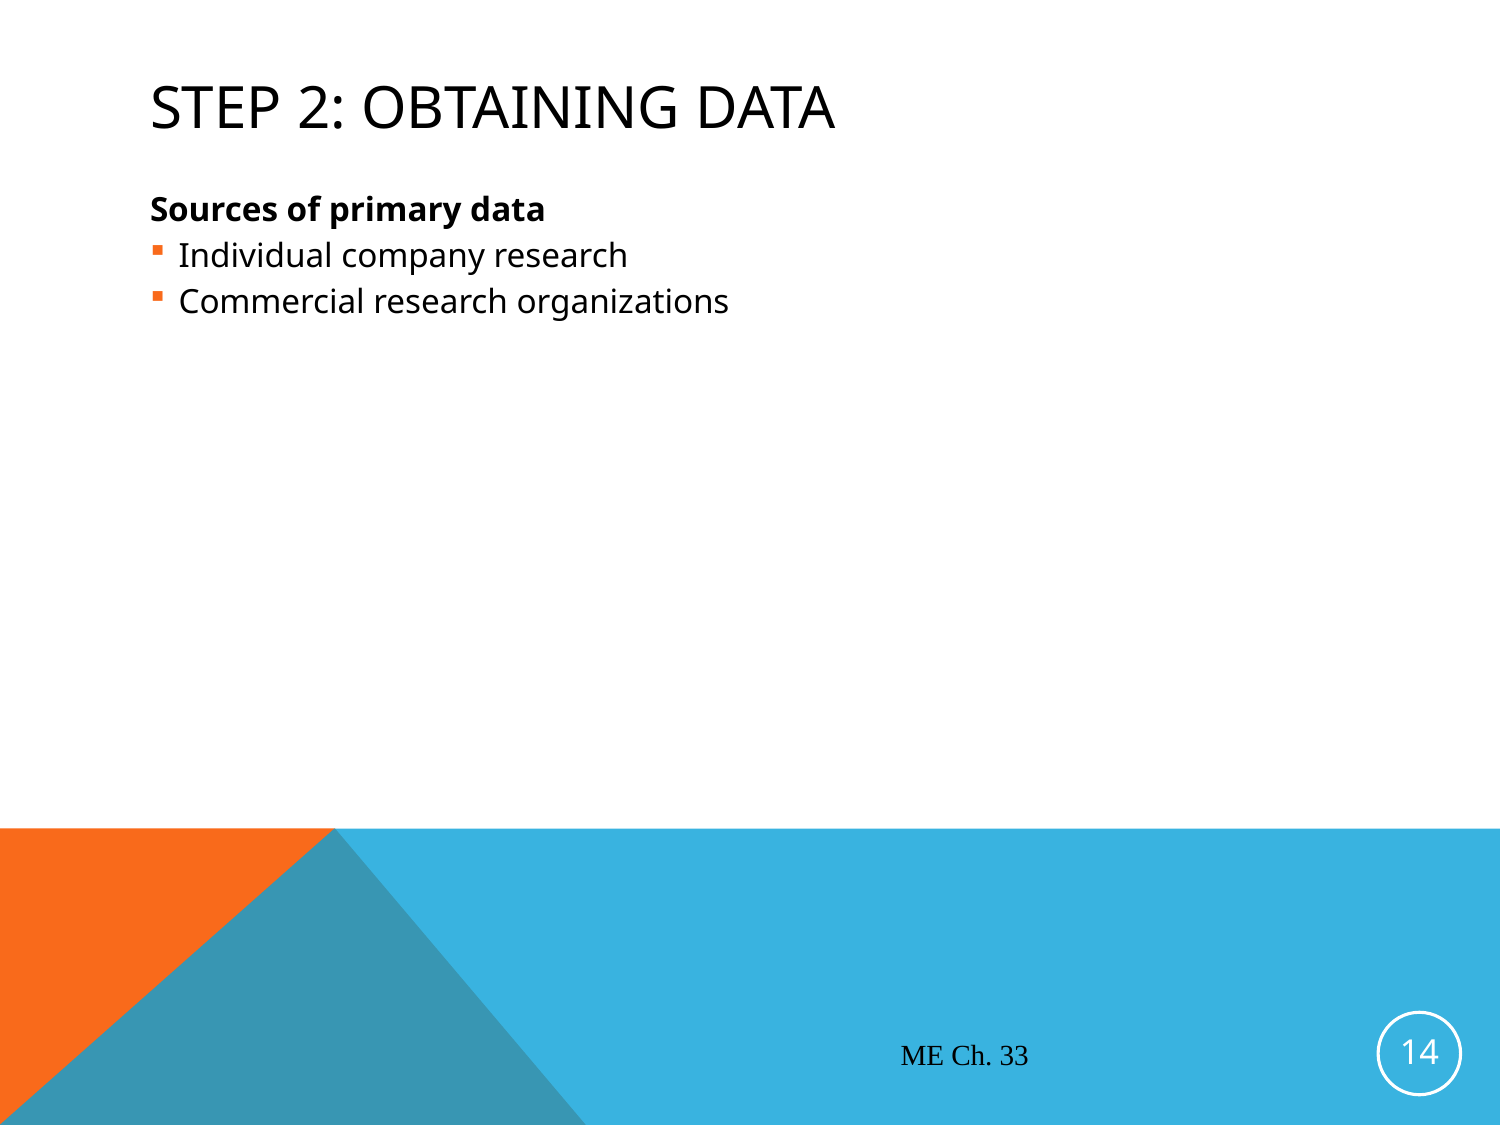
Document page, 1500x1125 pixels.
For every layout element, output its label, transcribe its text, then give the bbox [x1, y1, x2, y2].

title Step 2: Obtaining Data [135, 60, 1369, 150]
footer ME Ch. 33 [577, 1031, 1352, 1076]
slide_number 14 [1376, 1010, 1463, 1097]
list Sources of primary data Individual company research Commercial research organizations [135, 180, 1369, 768]
